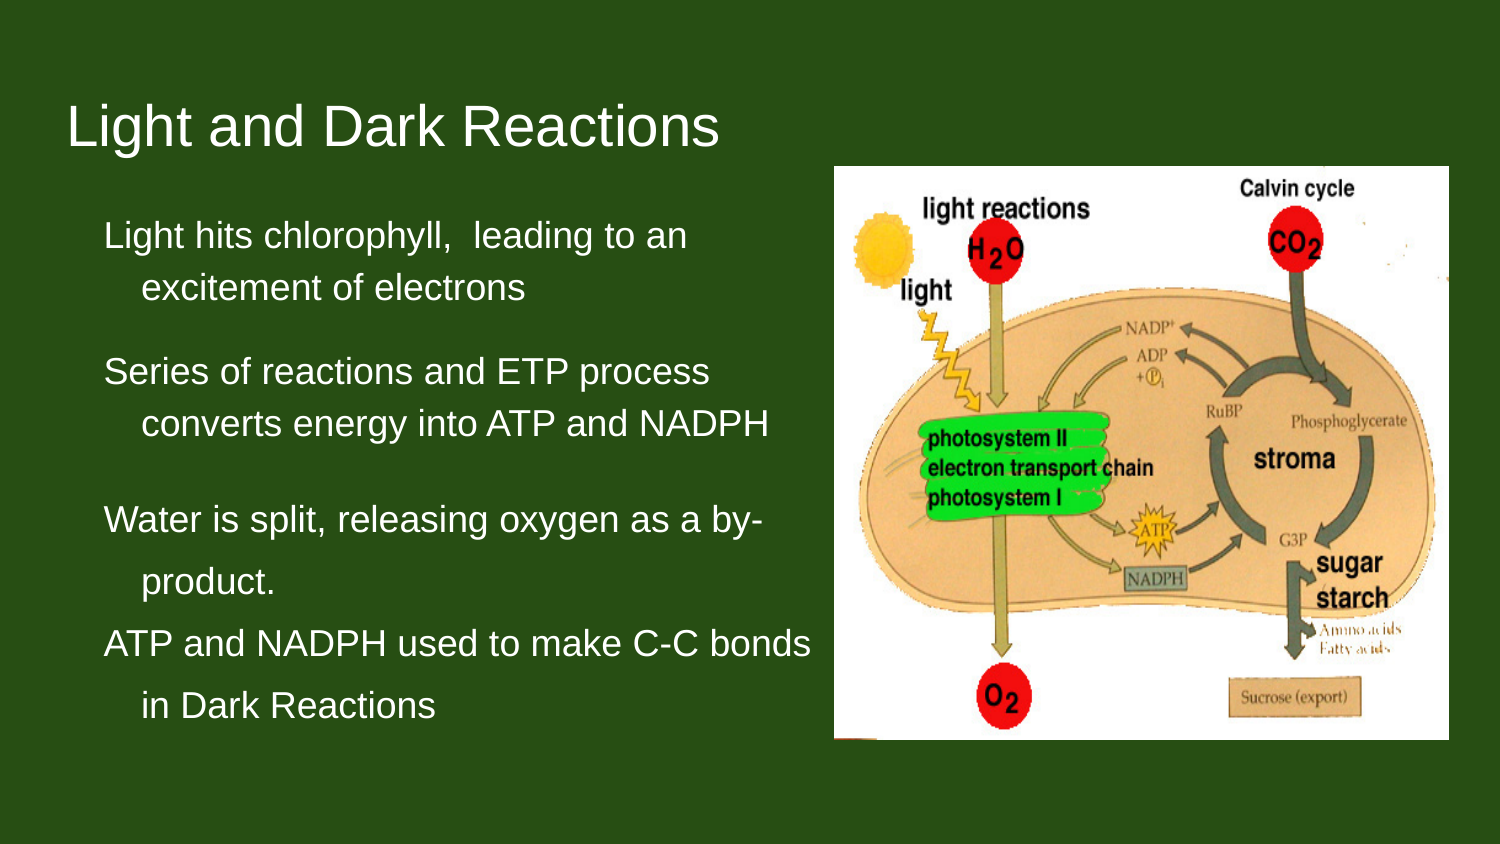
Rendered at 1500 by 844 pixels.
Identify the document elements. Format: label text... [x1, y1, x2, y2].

list Light hits chlorophyll, leading to an excitement of electrons Series of reactions and ETP process converts energy into ATP and NADPH Water is split, releasing oxygen as a by-product. ATP and NADPH used to make C-C bonds in Dark Reactions Carbon dioxide is captured and modified by hydrogen to create carbohydrates [51, 189, 863, 823]
picture [834, 166, 1450, 741]
title Light and Dark Reactions [51, 72, 1449, 167]
